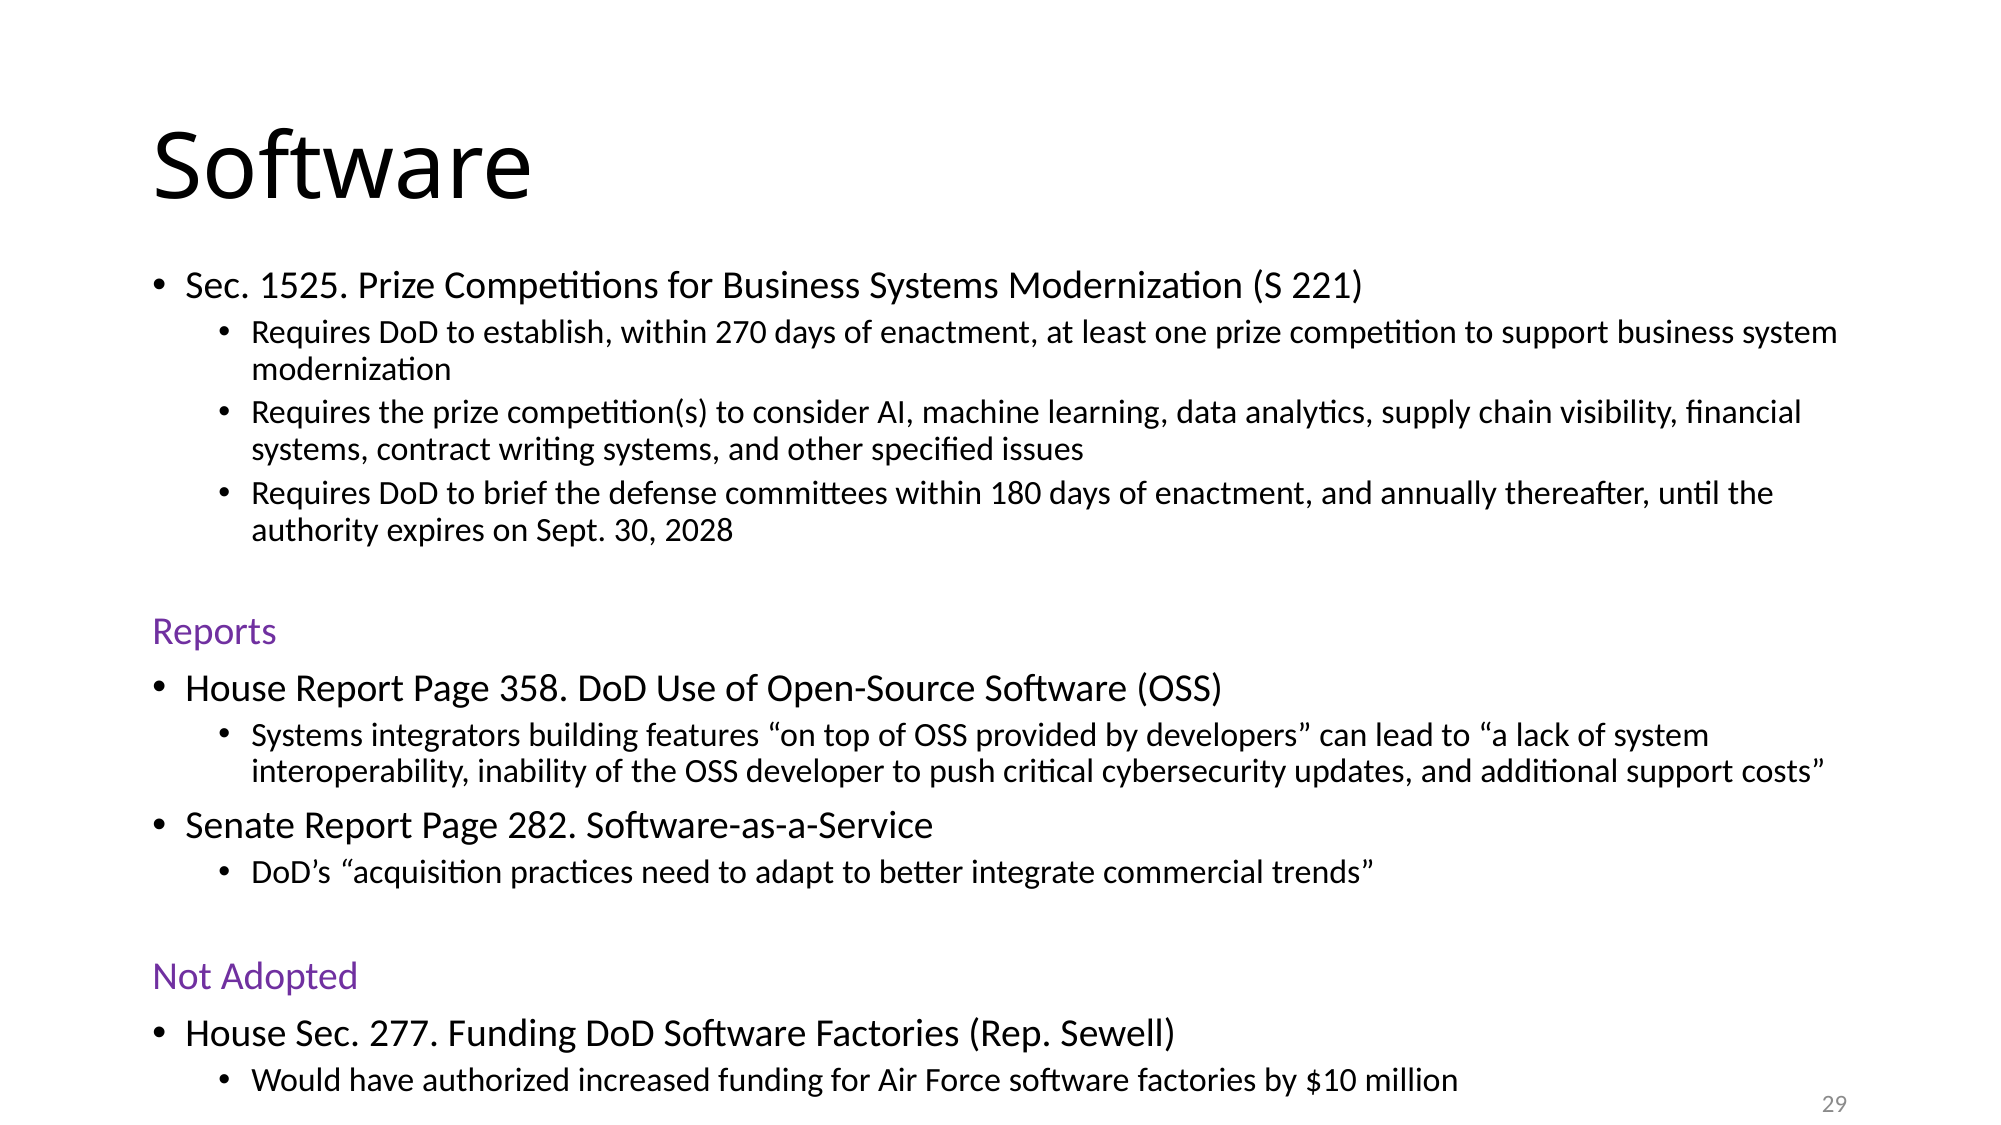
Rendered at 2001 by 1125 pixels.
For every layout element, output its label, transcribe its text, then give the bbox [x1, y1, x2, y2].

title Software [137, 59, 1863, 257]
list Sec. 1525. Prize Competitions for Business Systems Modernization (S 221) Requires DoD to establish, within 270 days of enactment, at least one prize competition to support business system modernization Requires the prize competition(s) to consider AI, machine learning, data analytics, supply chain visibility, financial systems, contract writing systems, and other specified issues Requires DoD to brief the defense committees within 180 days of enactment, and annually thereafter, until the authority expires on Sept. 30, 2028 Reports House Report Page 358. DoD Use of Open-Source Software (OSS) Systems integrators building features “on top of OSS provided by developers” can lead to “a lack of system interoperability, inability of the OSS developer to push critical cybersecurity updates, and additional support costs” Senate Report Page 282. Software-as-a-Service DoD’s “acquisition practices need to adapt to better integrate commercial trends” Not Adopted House Sec. 277. Funding DoD Software Factories (Rep. Sewell) Would have authorized increased funding for Air Force software factories by $10 million [137, 257, 1863, 1125]
slide_number 29 [1412, 1042, 1863, 1103]
